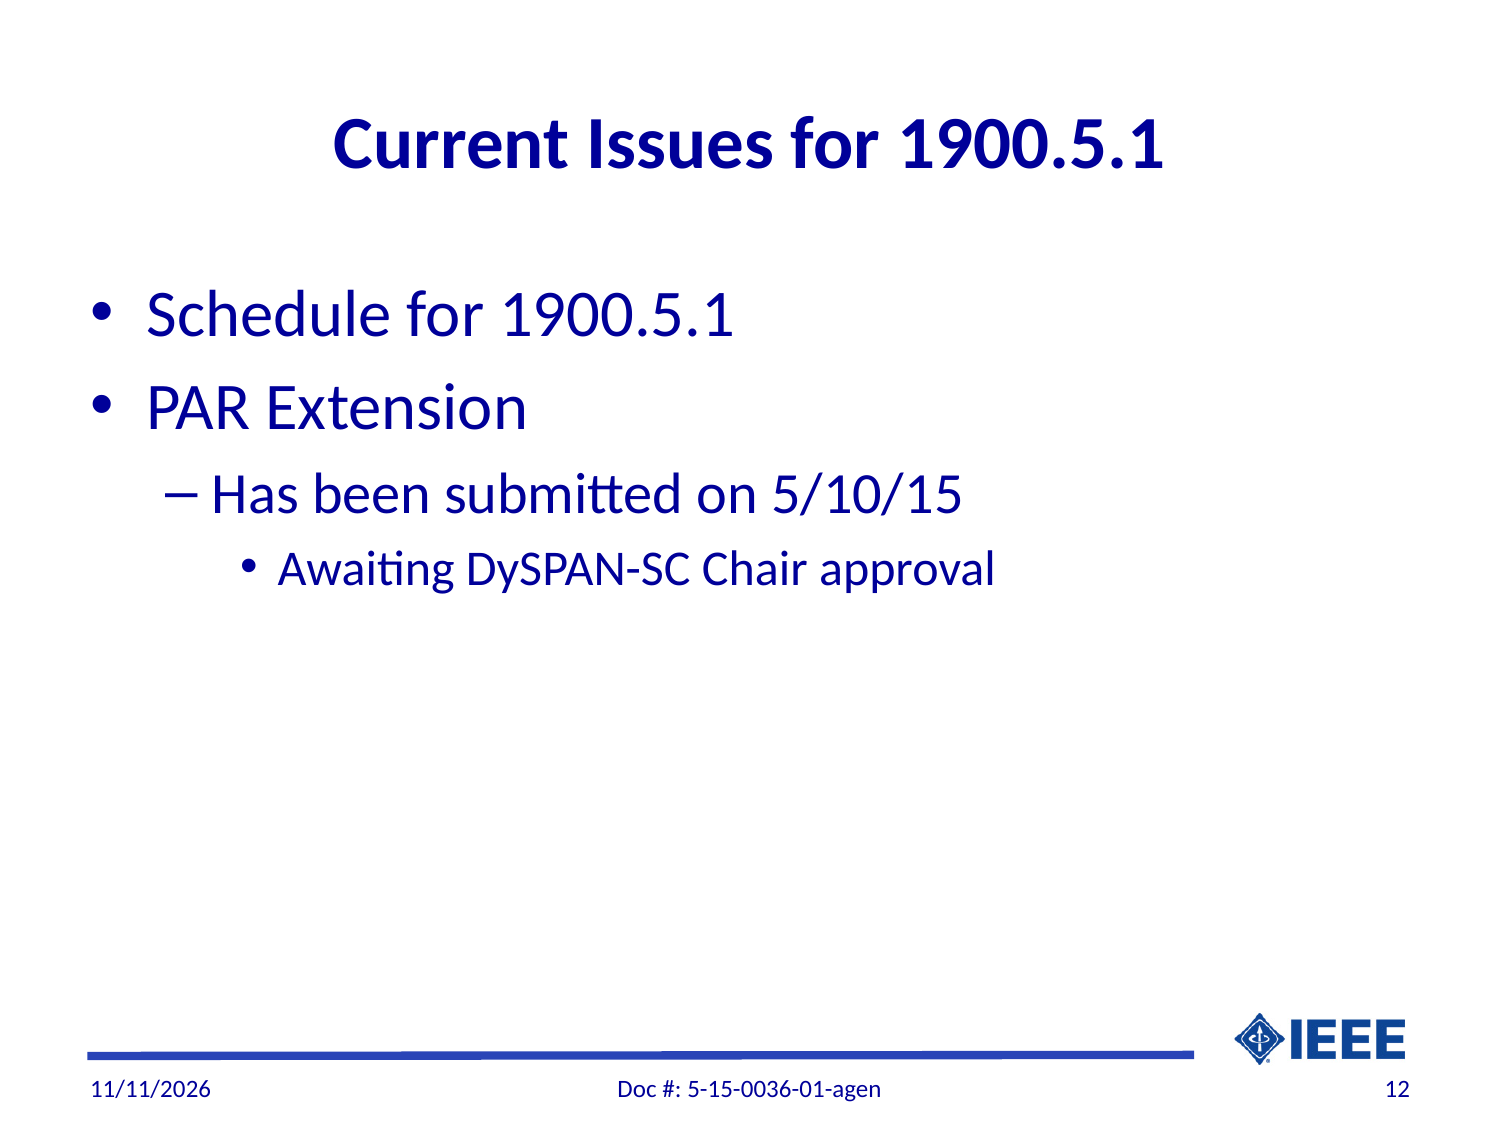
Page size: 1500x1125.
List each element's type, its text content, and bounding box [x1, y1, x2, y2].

title Current Issues for 1900.5.1 [75, 45, 1425, 233]
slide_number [75, 1057, 425, 1118]
list Schedule for 1900.5.1 PAR Extension Has been submitted on 5/10/15 Awaiting DySPAN-SC Chair approval [75, 262, 1425, 1005]
slide_number 12 [1074, 1057, 1425, 1118]
footer Doc #: 5-15-0036-01-agen [512, 1057, 988, 1118]
picture [1231, 1011, 1406, 1057]
